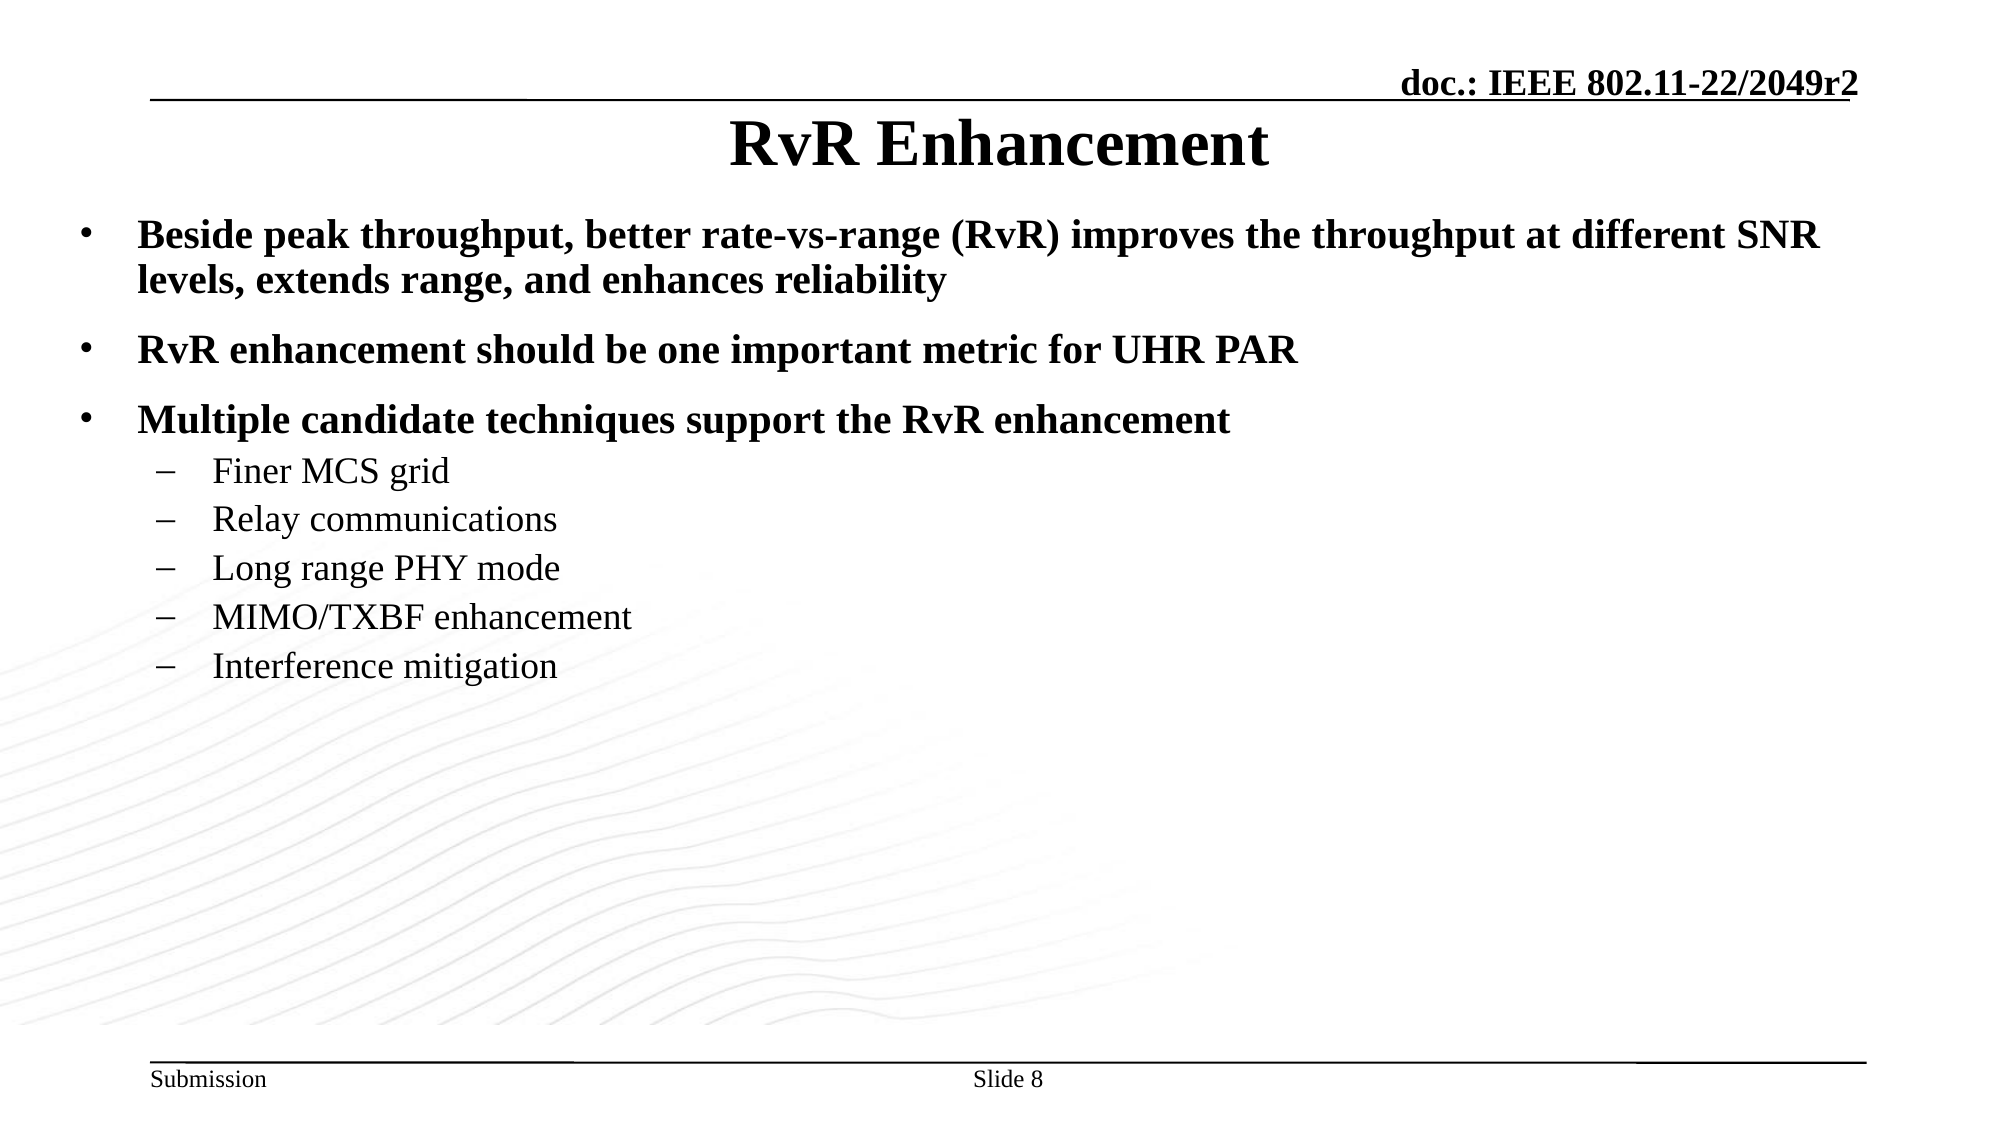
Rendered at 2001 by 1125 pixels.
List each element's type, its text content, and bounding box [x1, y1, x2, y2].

slide_number Slide 8 [950, 1061, 1067, 1123]
title RvR Enhancement [67, 114, 1933, 176]
list Beside peak throughput, better rate-vs-range (RvR) improves the throughput at different SNR levels, extends range, and enhances reliability RvR enhancement should be one important metric for UHR PAR Multiple candidate techniques support the RvR enhancement Finer MCS grid Relay communications Long range PHY mode MIMO/TXBF enhancement Interference mitigation [62, 212, 1888, 951]
picture [0, 457, 2000, 1025]
